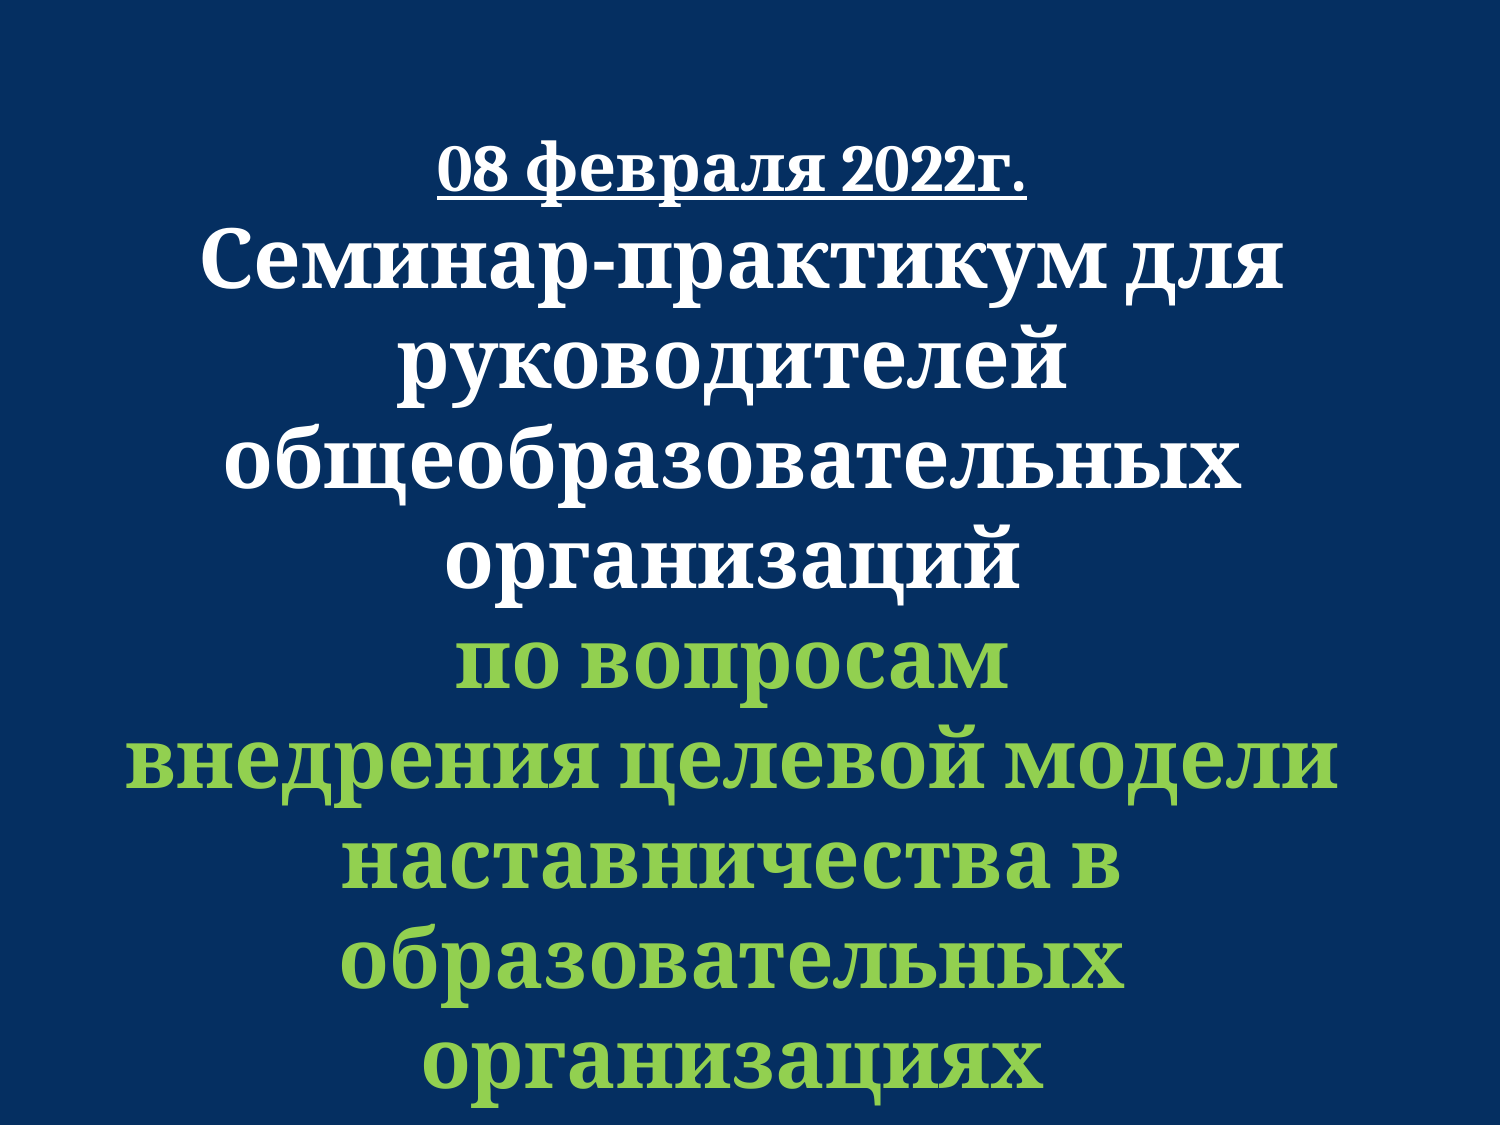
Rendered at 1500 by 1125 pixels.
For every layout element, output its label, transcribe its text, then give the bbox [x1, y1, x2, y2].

text_box 08 февраля 2022г. Семинар-практикум для руководителей общеобразовательных организаций по вопросам внедрения целевой модели наставничества в образовательных организациях [17, 117, 1447, 1113]
